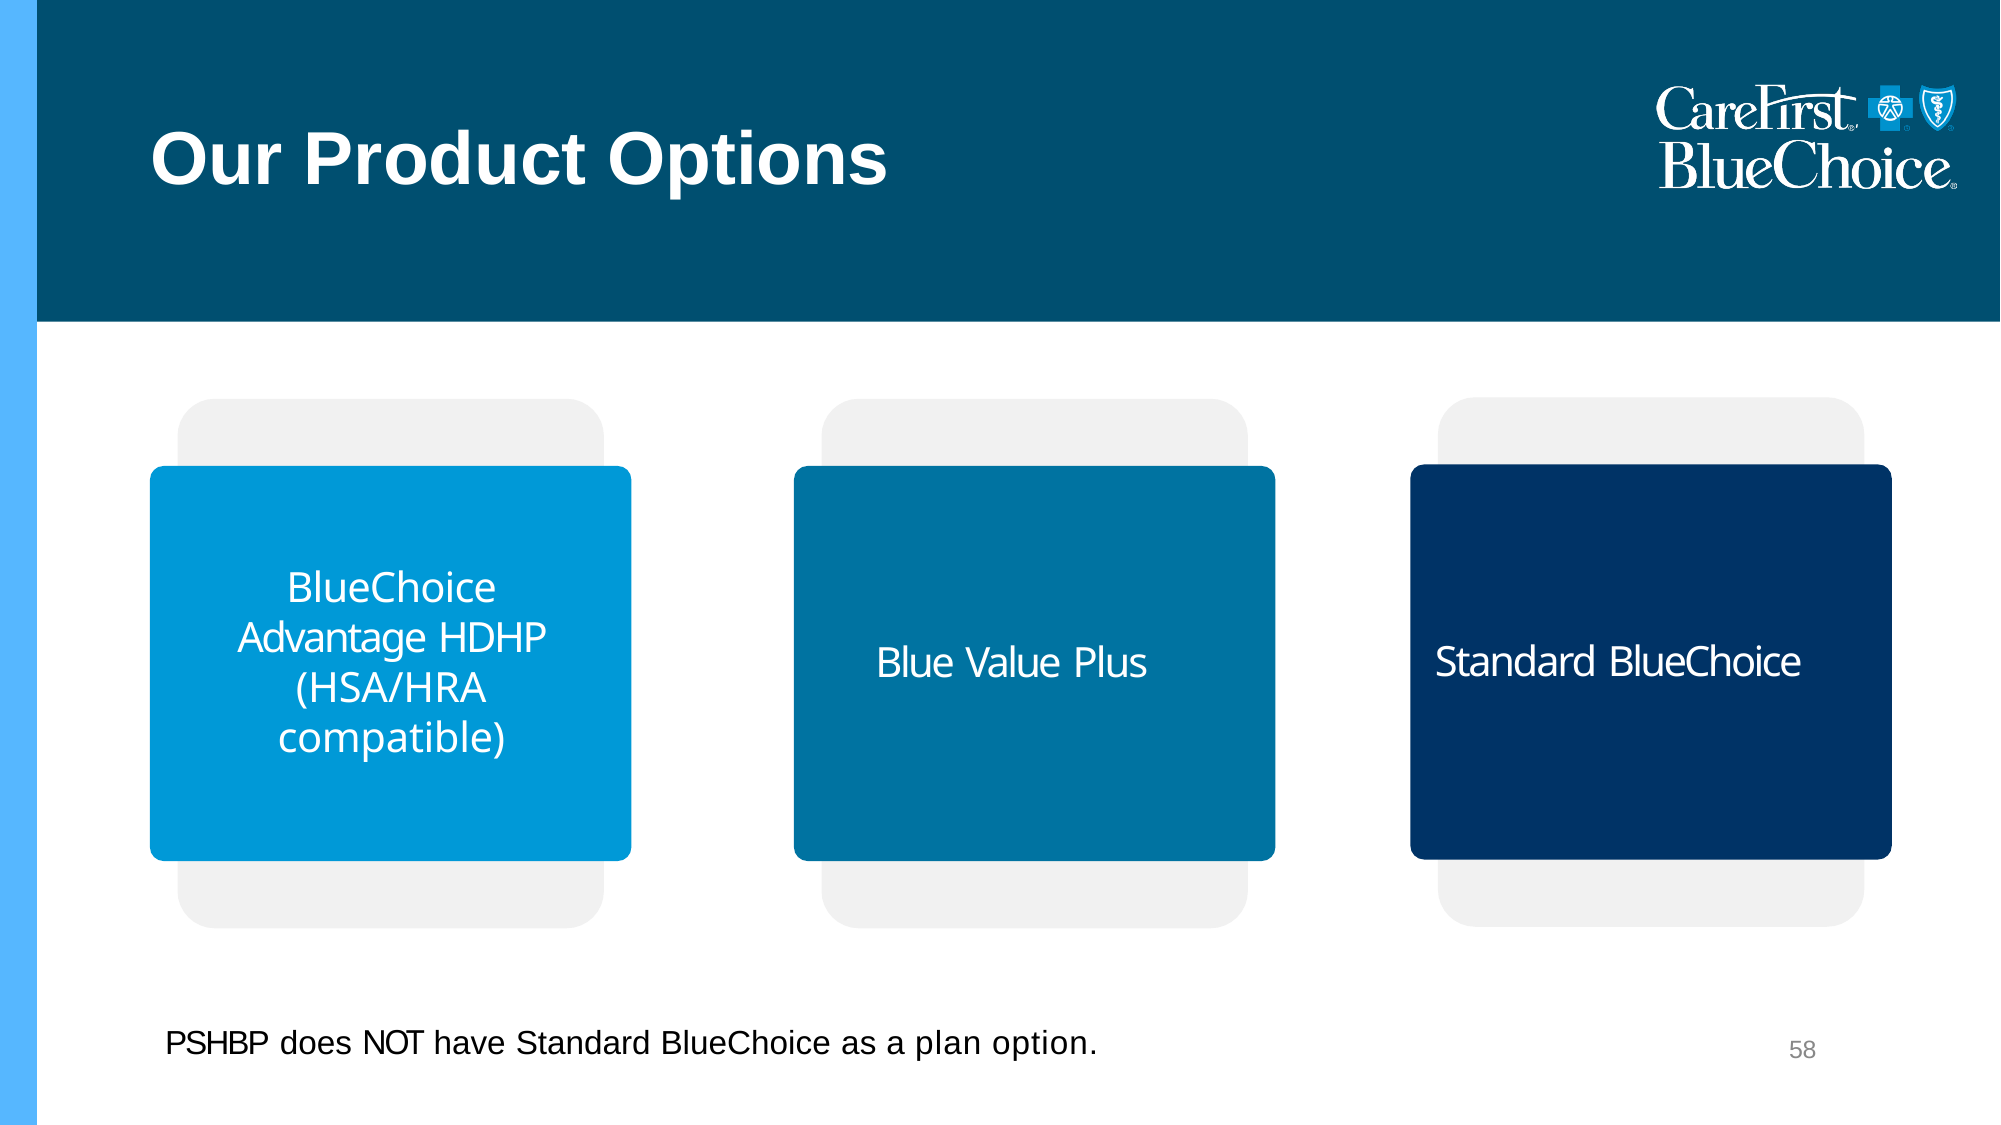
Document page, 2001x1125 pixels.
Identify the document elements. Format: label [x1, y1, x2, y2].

text_box [1410, 396, 1893, 928]
text_box [149, 398, 632, 929]
text_box [793, 398, 1276, 929]
text_box [0, 0, 2000, 1125]
